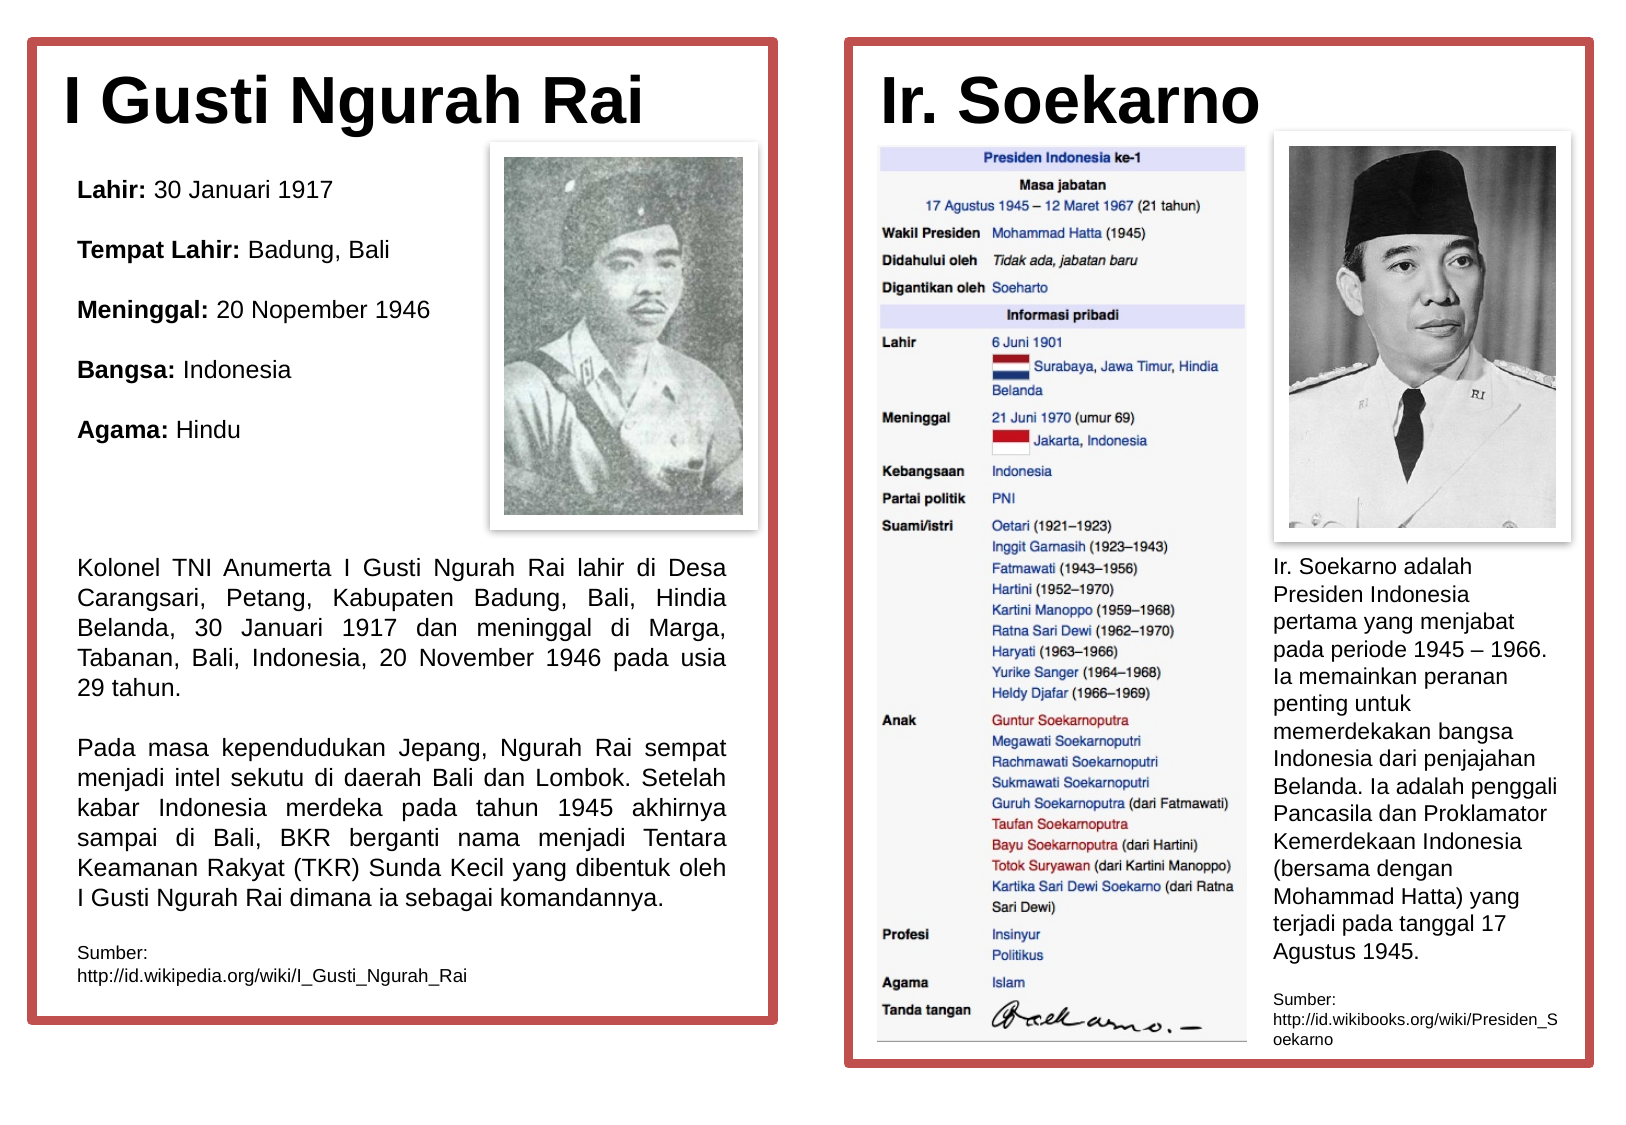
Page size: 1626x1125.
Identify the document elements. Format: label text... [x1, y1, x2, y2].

text_box Kolonel TNI Anumerta I Gusti Ngurah Rai lahir di Desa Carangsari, Petang, Kabupaten Badung, Bali, Hindia Belanda, 30 Januari 1917 dan meninggal di Marga, Tabanan, Bali, Indonesia, 20 November 1946 pada usia 29 tahun. Pada masa kependudukan Jepang, Ngurah Rai sempat menjadi intel sekutu di daerah Bali dan Lombok. Setelah kabar Indonesia merdeka pada tahun 1945 akhirnya sampai di Bali, BKR berganti nama menjadi Tentara Keamanan Rakyat (TKR) Sunda Kecil yang dibentuk oleh I Gusti Ngurah Rai dimana ia sebagai komandannya. Sumber: http://id.wikipedia.org/wiki/I_Gusti_Ngurah_Rai [62, 544, 743, 994]
text_box [30, 40, 775, 1023]
picture [877, 145, 1247, 1042]
text_box Lahir: 30 Januari 1917 Tempat Lahir: Badung, Bali Meninggal: 20 Nopember 1946 Bangsa: Indonesia Agama: Hindu [62, 166, 460, 451]
picture [503, 156, 744, 516]
text_box Ir. Soekarno adalah Presiden Indonesia pertama yang menjabat pada periode 1945 – 1966. Ia memainkan peranan penting untuk memerdekakan bangsa Indonesia dari penjajahan Belanda. Ia adalah penggali Pancasila dan Proklamator Kemerdekaan Indonesia (bersama dengan Mohammad Hatta) yang terjadi pada tanggal 17 Agustus 1945. Sumber: http://id.wikibooks.org/wiki/Presiden_Soekarno [1258, 544, 1574, 1056]
text_box I Gusti Ngurah Rai [48, 49, 774, 145]
text_box [847, 39, 1592, 1066]
text_box Ir. Soekarno [865, 49, 1590, 145]
picture [1288, 145, 1557, 528]
